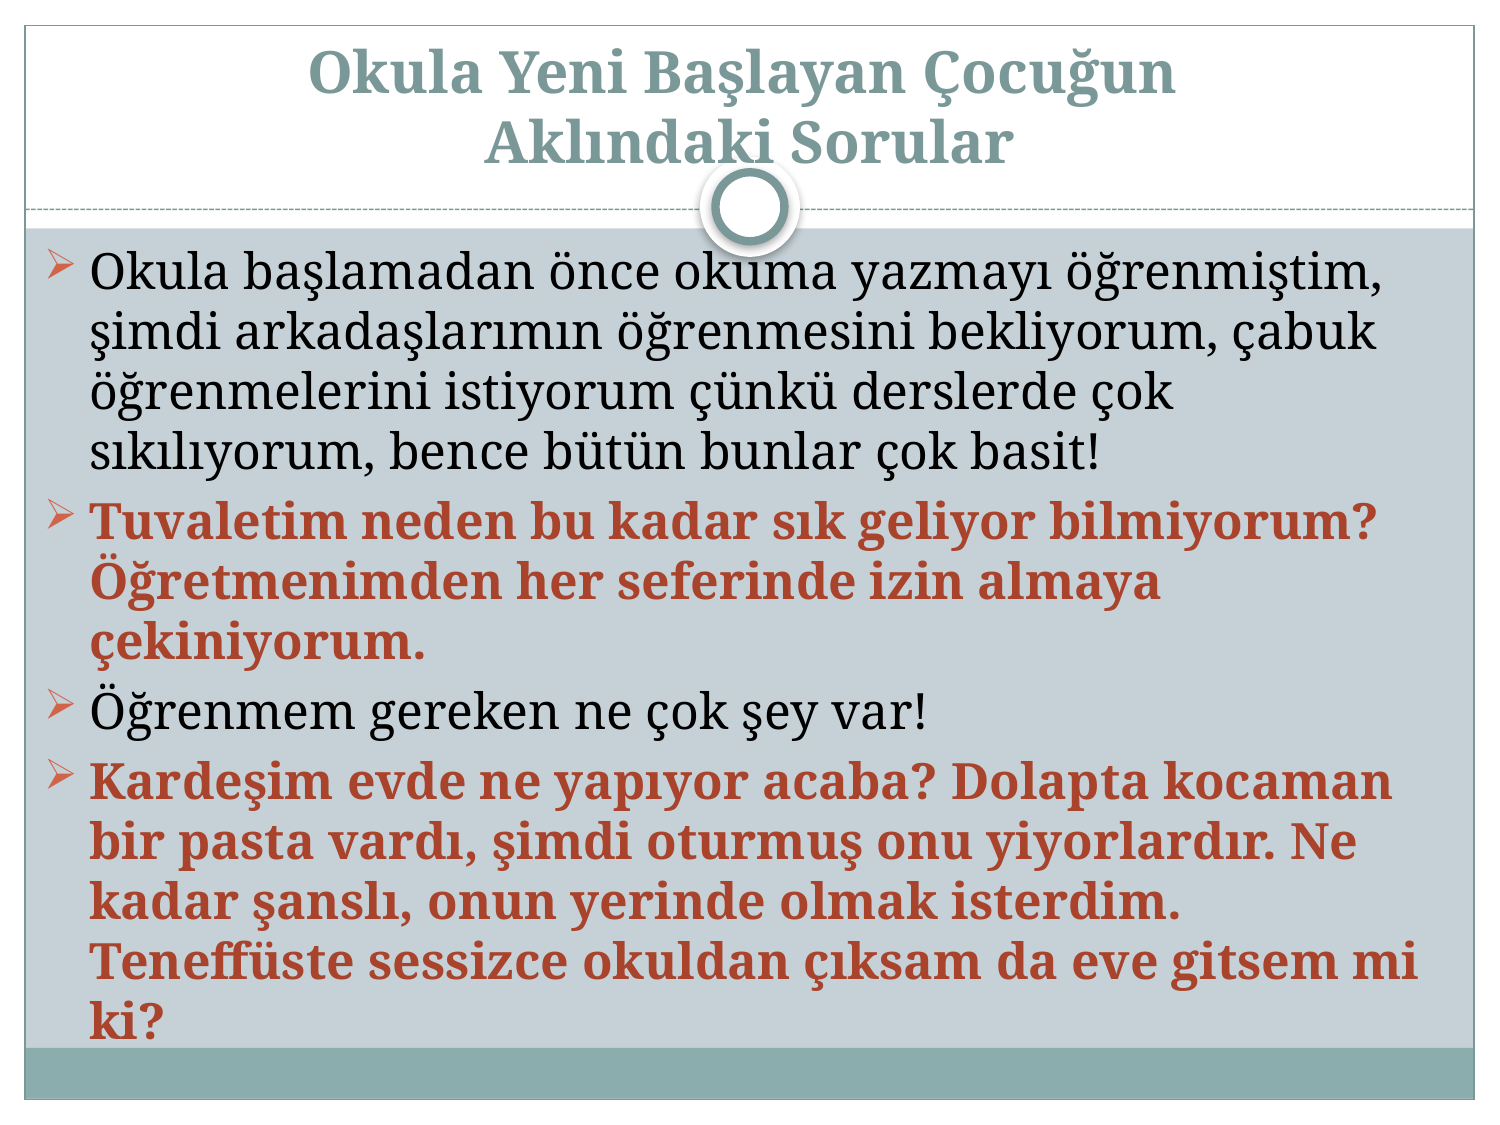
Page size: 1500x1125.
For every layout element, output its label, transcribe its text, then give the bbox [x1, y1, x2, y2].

title Okula Yeni Başlayan Çocuğun Aklındaki Sorular [75, 19, 1425, 183]
list Okula başlamadan önce okuma yazmayı öğrenmiştim, şimdi arkadaşlarımın öğrenmesini bekliyorum, çabuk öğrenmelerini istiyorum çünkü derslerde çok sıkılıyorum, bence bütün bunlar çok basit! Tuvaletim neden bu kadar sık geliyor bilmiyorum? Öğretmenimden her seferinde izin almaya çekiniyorum. Öğrenmem gereken ne çok şey var! Kardeşim evde ne yapıyor acaba? Dolapta kocaman bir pasta vardı, şimdi oturmuş onu yiyorlardır. Ne kadar şanslı, onun yerinde olmak isterdim. Teneffüste sessizce okuldan çıksam da eve gitsem mi ki? [29, 231, 1467, 1024]
